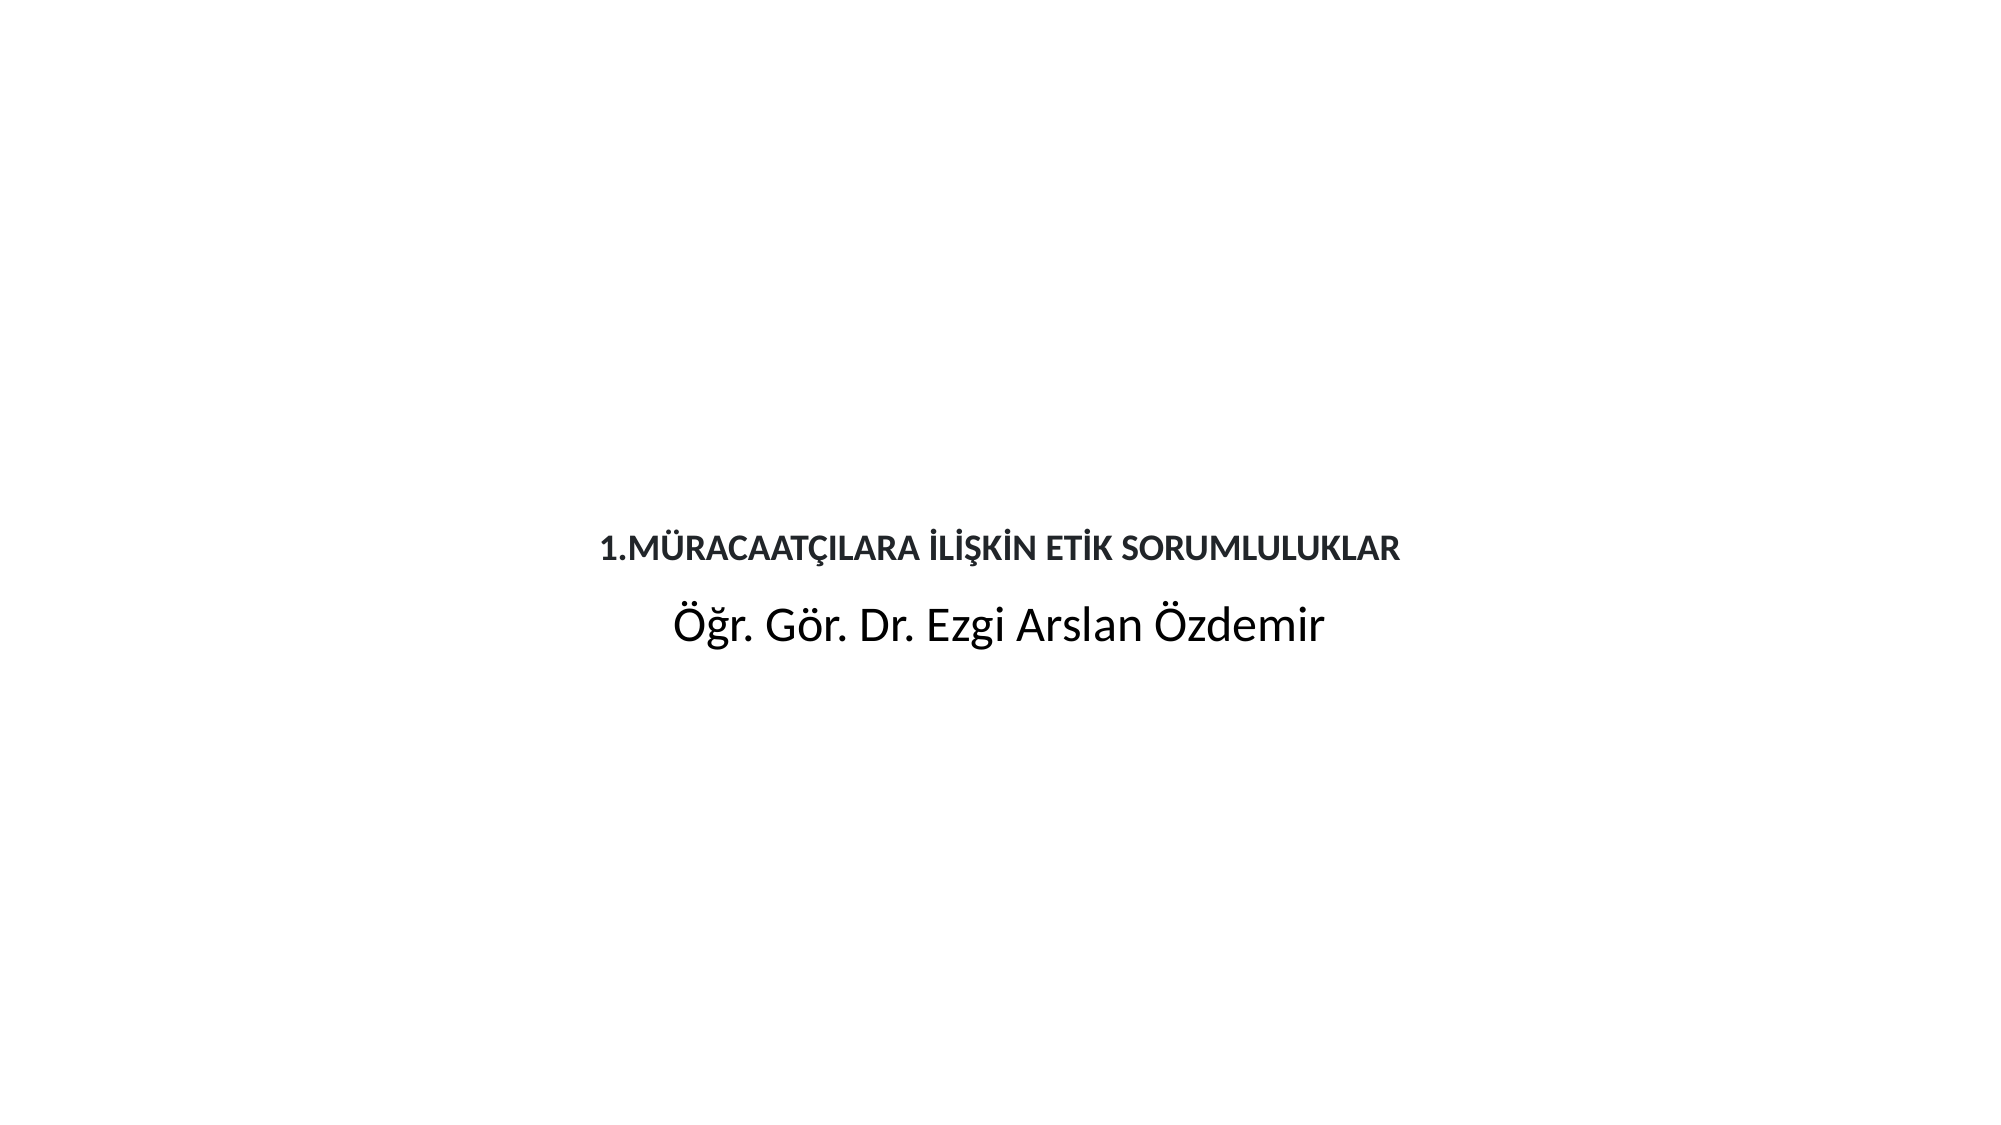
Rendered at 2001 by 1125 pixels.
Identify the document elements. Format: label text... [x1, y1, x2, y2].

title 1.MÜRACAATÇILARA İLİŞKİN ETİK SORUMLULUKLAR [249, 184, 1750, 576]
subtitle Öğr. Gör. Dr. Ezgi Arslan Özdemir [249, 590, 1750, 863]
